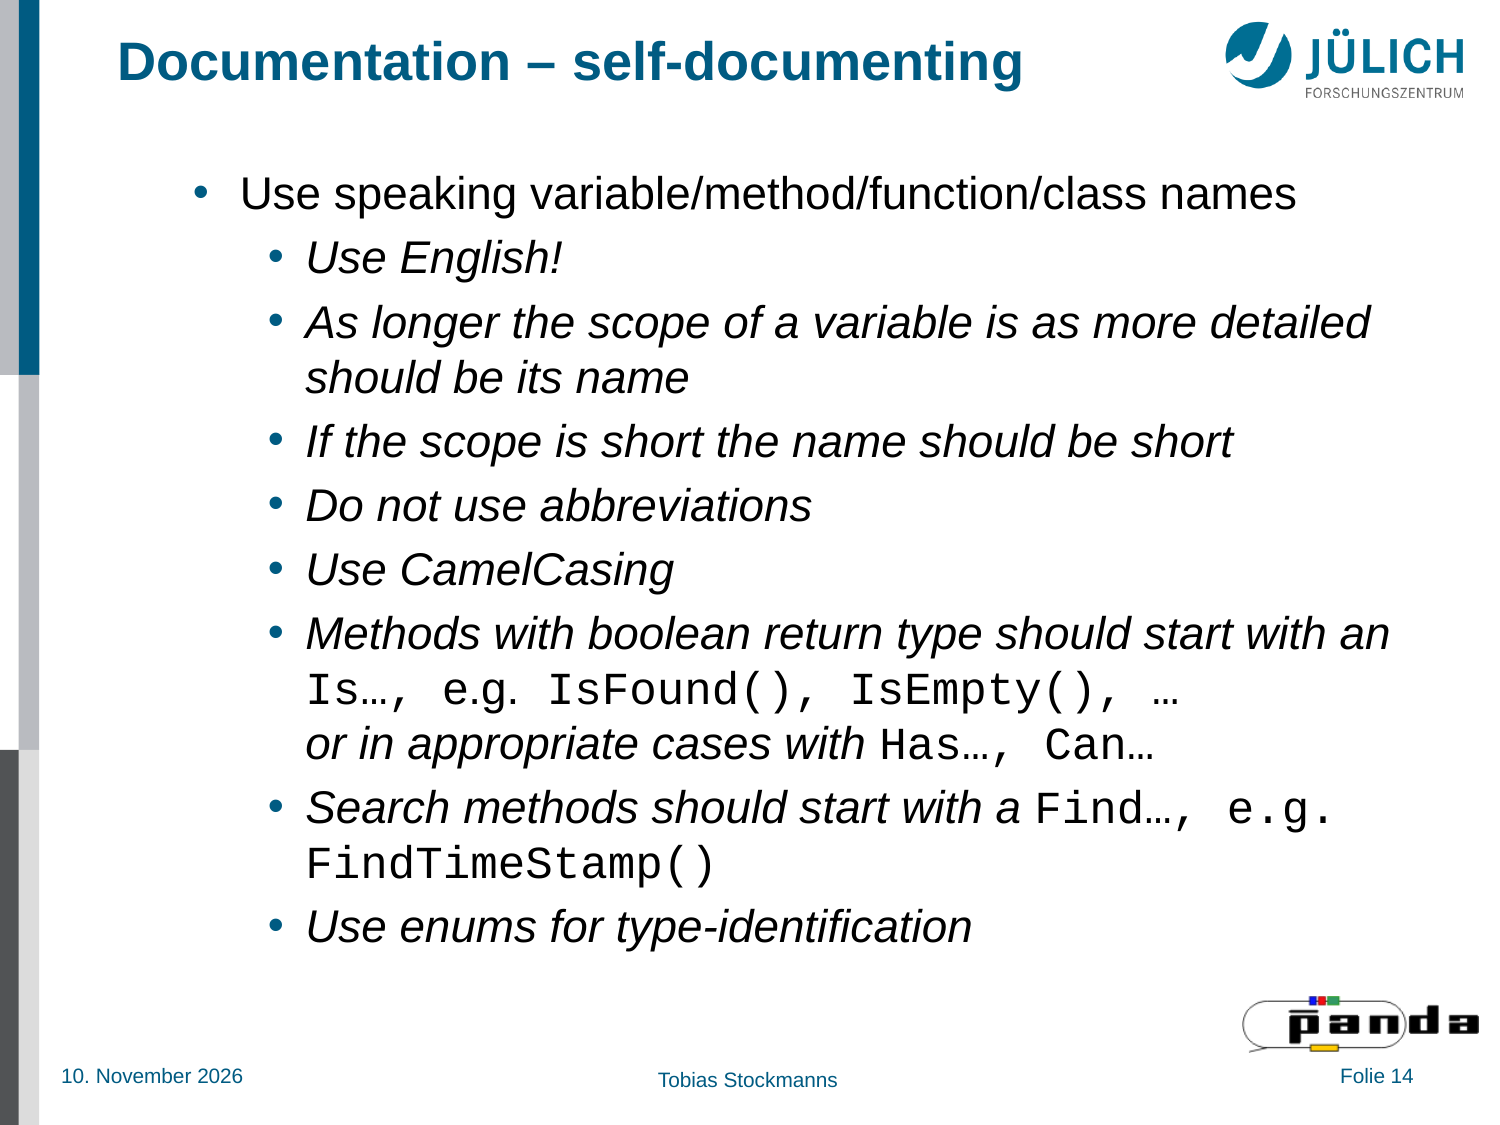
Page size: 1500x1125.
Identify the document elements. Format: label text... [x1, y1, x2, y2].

list Use speaking variable/method/function/class names Use English! As longer the scope of a variable is as more detailed should be its name If the scope is short the name should be short Do not use abbreviations Use CamelCasing Methods with boolean return type should start with an Is…, e.g. IsFound(), IsEmpty(), … or in appropriate cases with Has…, Can… Search methods should start with a Find…, e.g. FindTimeStamp() Use enums for type-identification [117, 163, 1394, 988]
title Documentation – self-documenting [116, 11, 1208, 106]
picture [1224, 20, 1463, 98]
picture [1242, 996, 1479, 1053]
